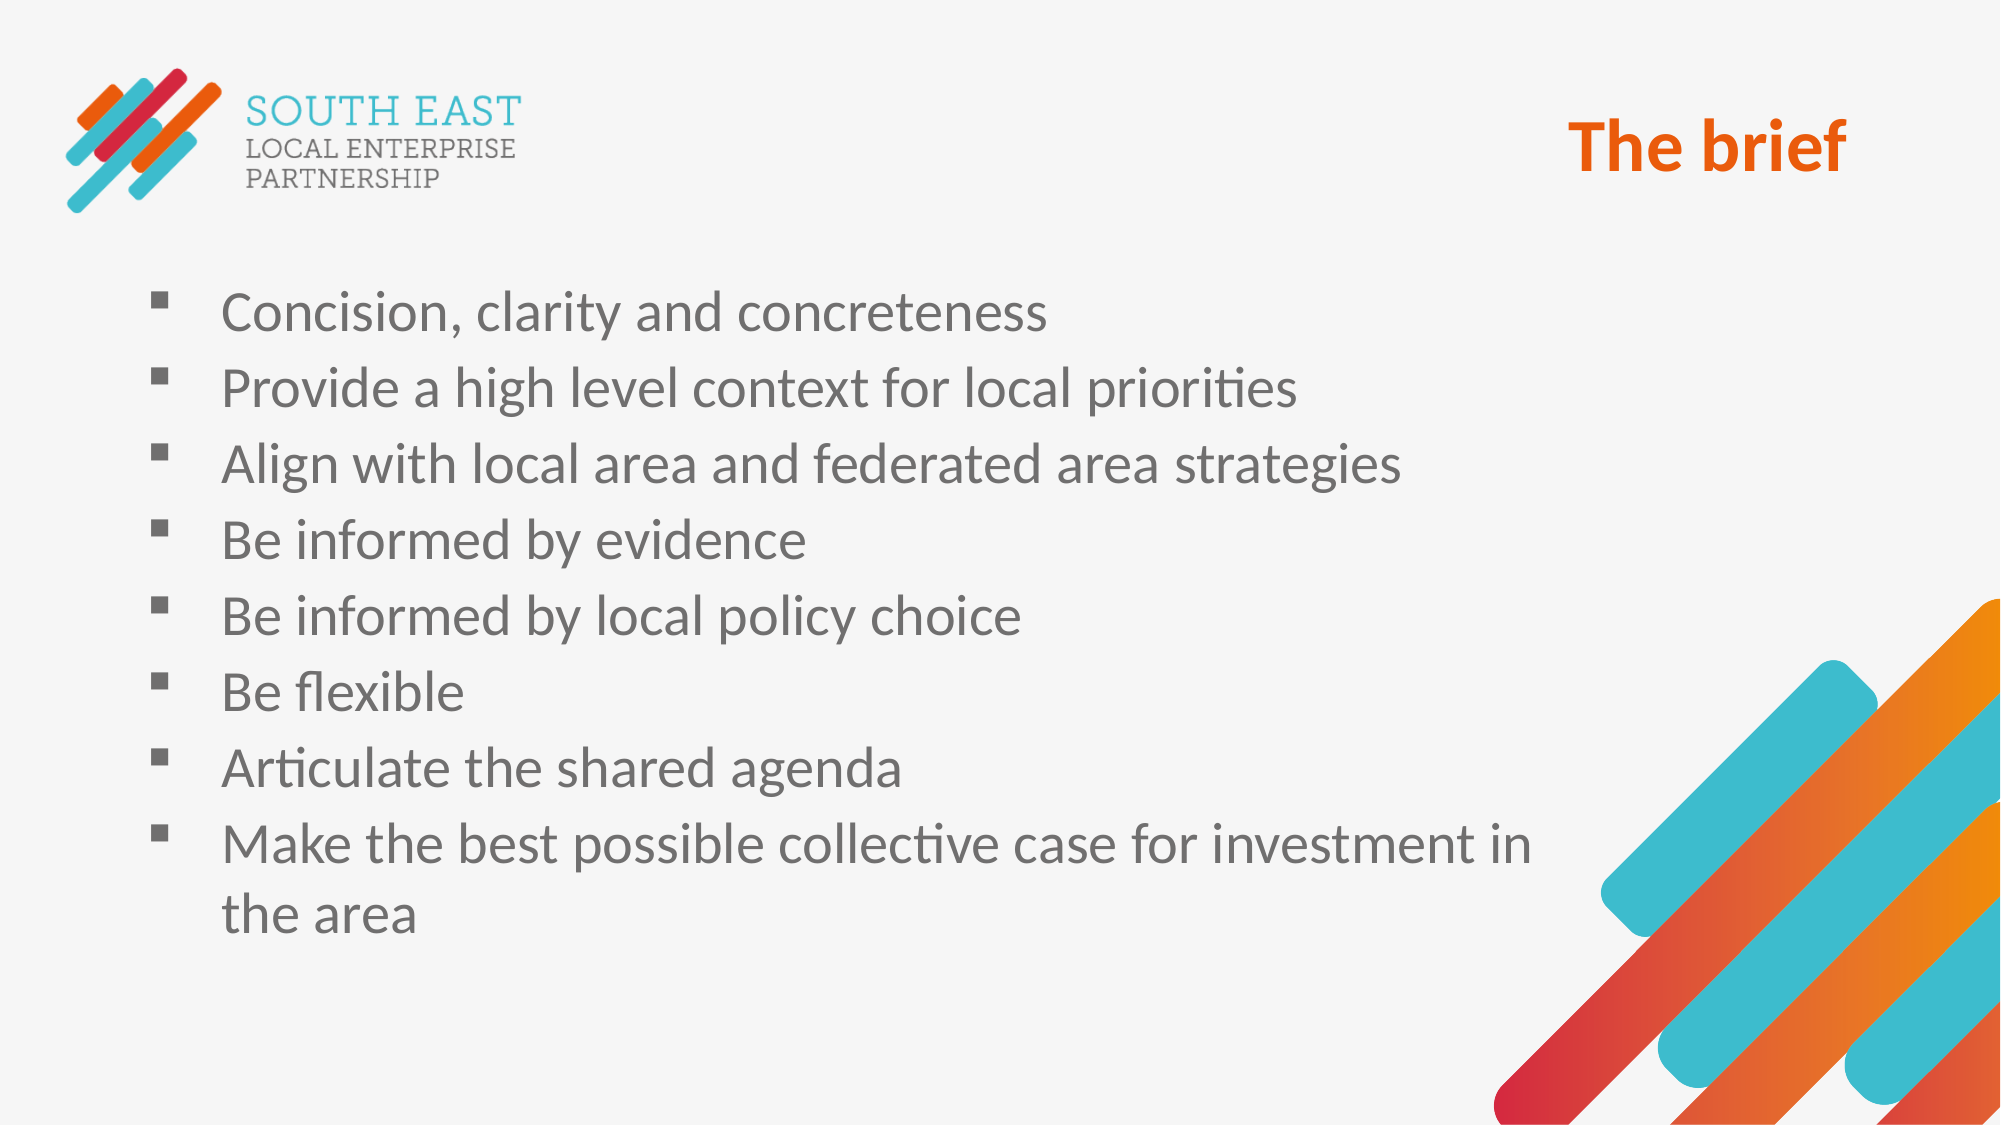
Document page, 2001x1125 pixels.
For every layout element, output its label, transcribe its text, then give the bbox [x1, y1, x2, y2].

title The brief [556, 91, 1863, 203]
picture [1449, 505, 2001, 1125]
picture [16, 17, 571, 264]
list Concision, clarity and concreteness Provide a high level context for local priorities Align with local area and federated area strategies Be informed by evidence Be informed by local policy choice Be flexible Articulate the shared agenda Make the best possible collective case for investment in the area [131, 265, 1602, 1055]
